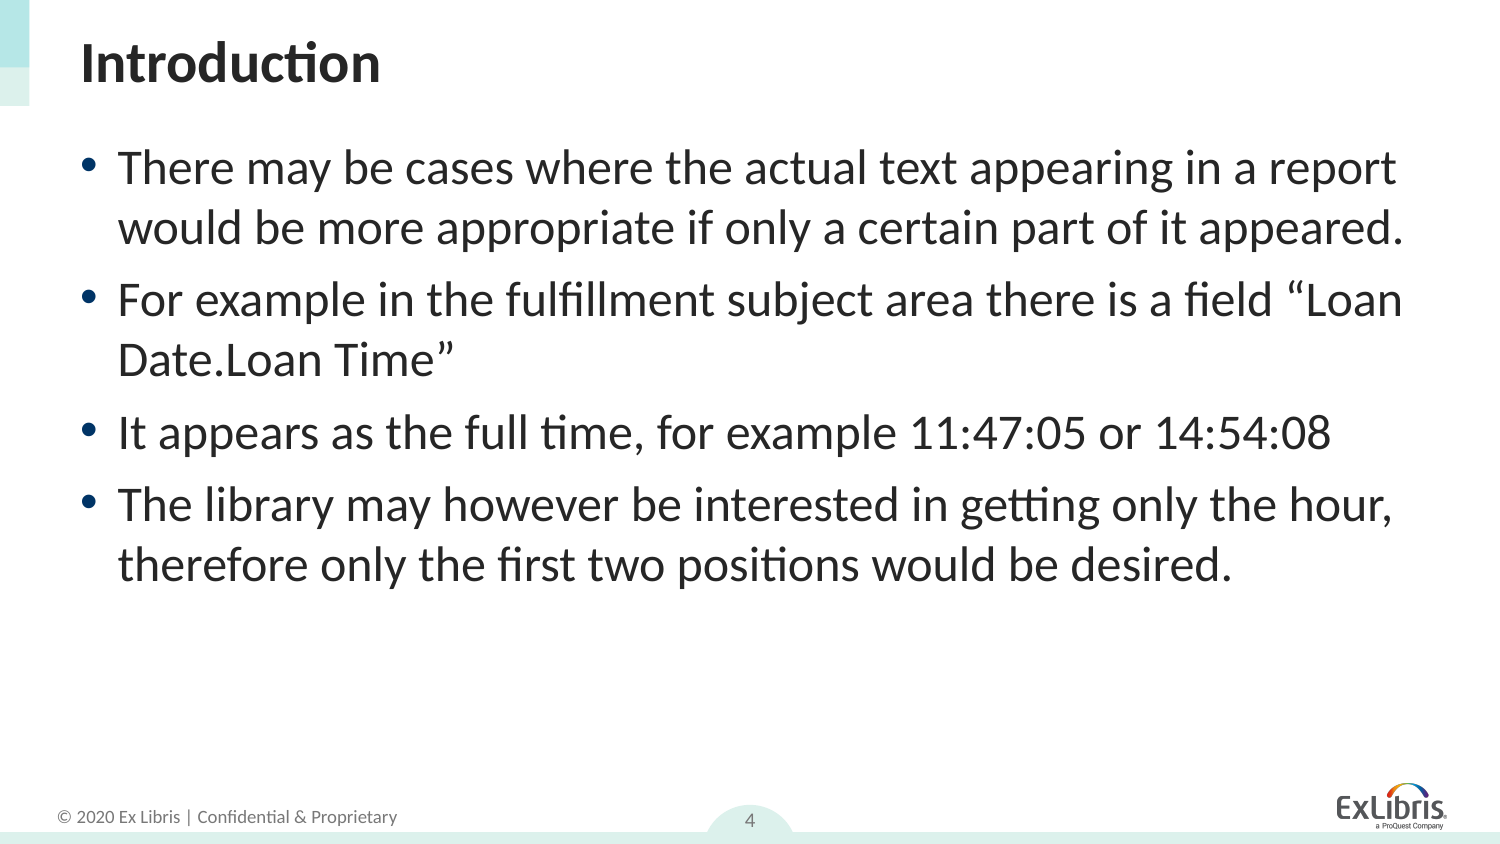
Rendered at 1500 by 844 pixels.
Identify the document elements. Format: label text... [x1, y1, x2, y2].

title Introduction [64, 11, 1447, 107]
slide_number 4 [705, 789, 795, 844]
list There may be cases where the actual text appearing in a report would be more appropriate if only a certain part of it appeared. For example in the fulfillment subject area there is a field “Loan Date.Loan Time” It appears as the full time, for example 11:47:05 or 14:54:08 The library may however be interested in getting only the hour, therefore only the first two positions would be desired. [64, 126, 1447, 780]
picture [1337, 783, 1447, 830]
